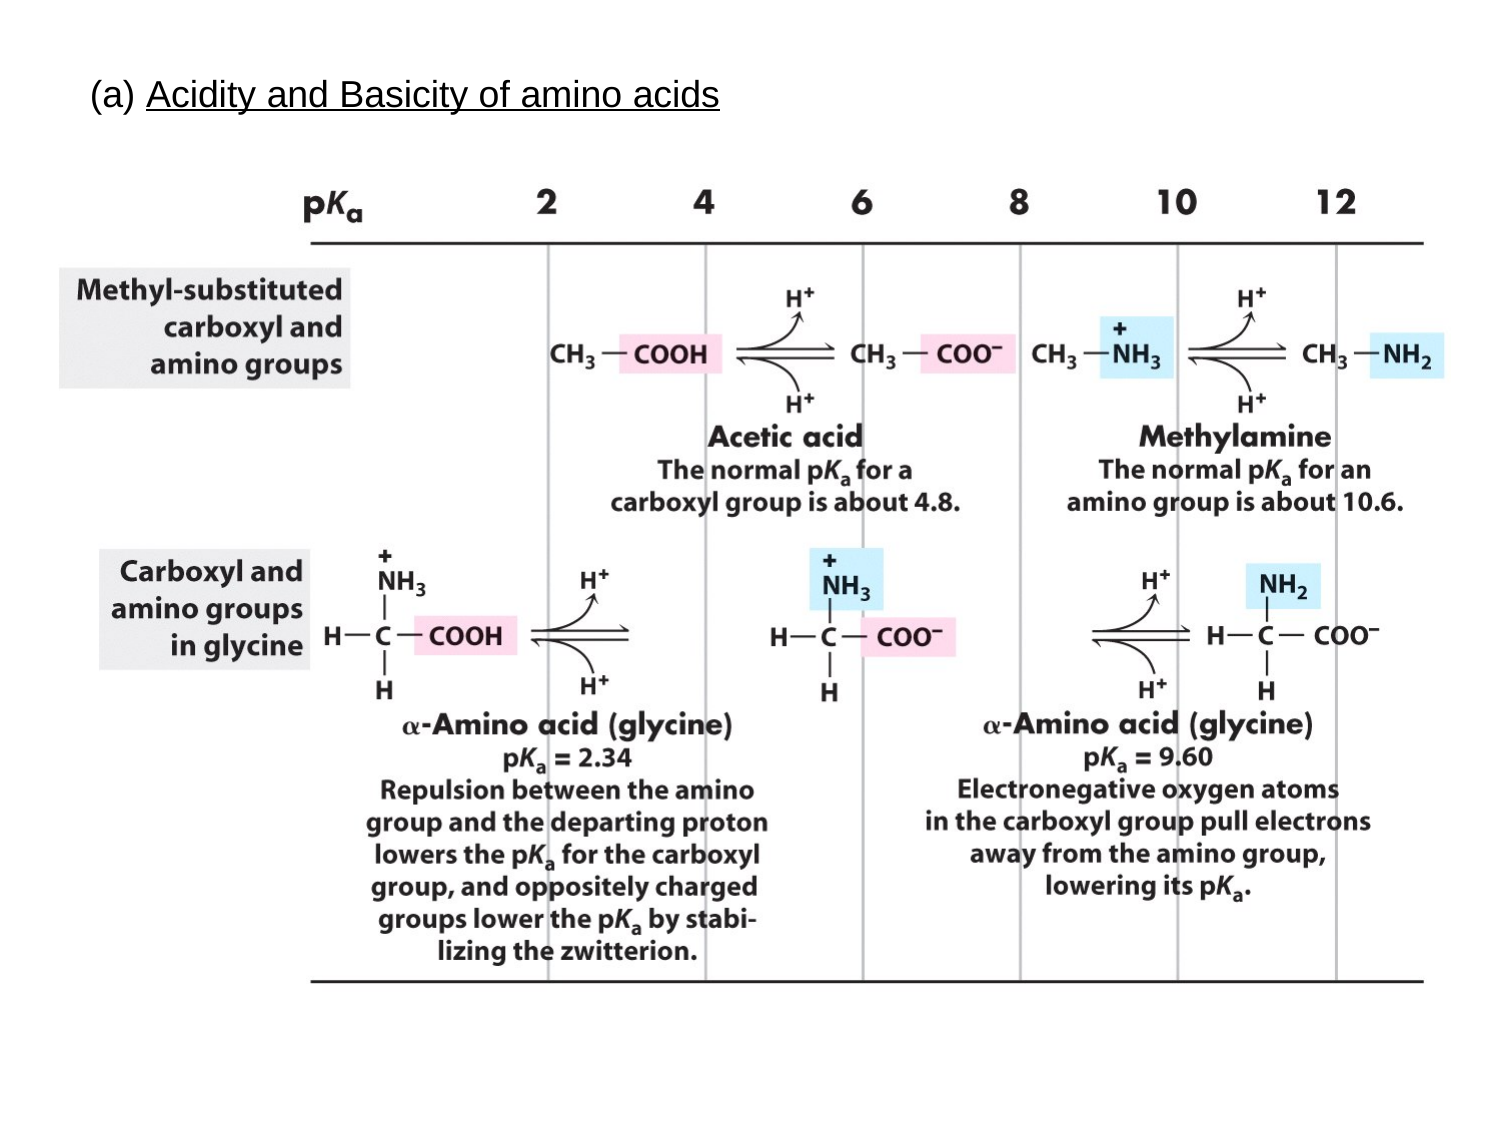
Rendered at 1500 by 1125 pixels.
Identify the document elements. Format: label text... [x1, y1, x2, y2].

text_box (a) Acidity and Basicity of amino acids [74, 62, 975, 123]
picture [49, 174, 1451, 992]
